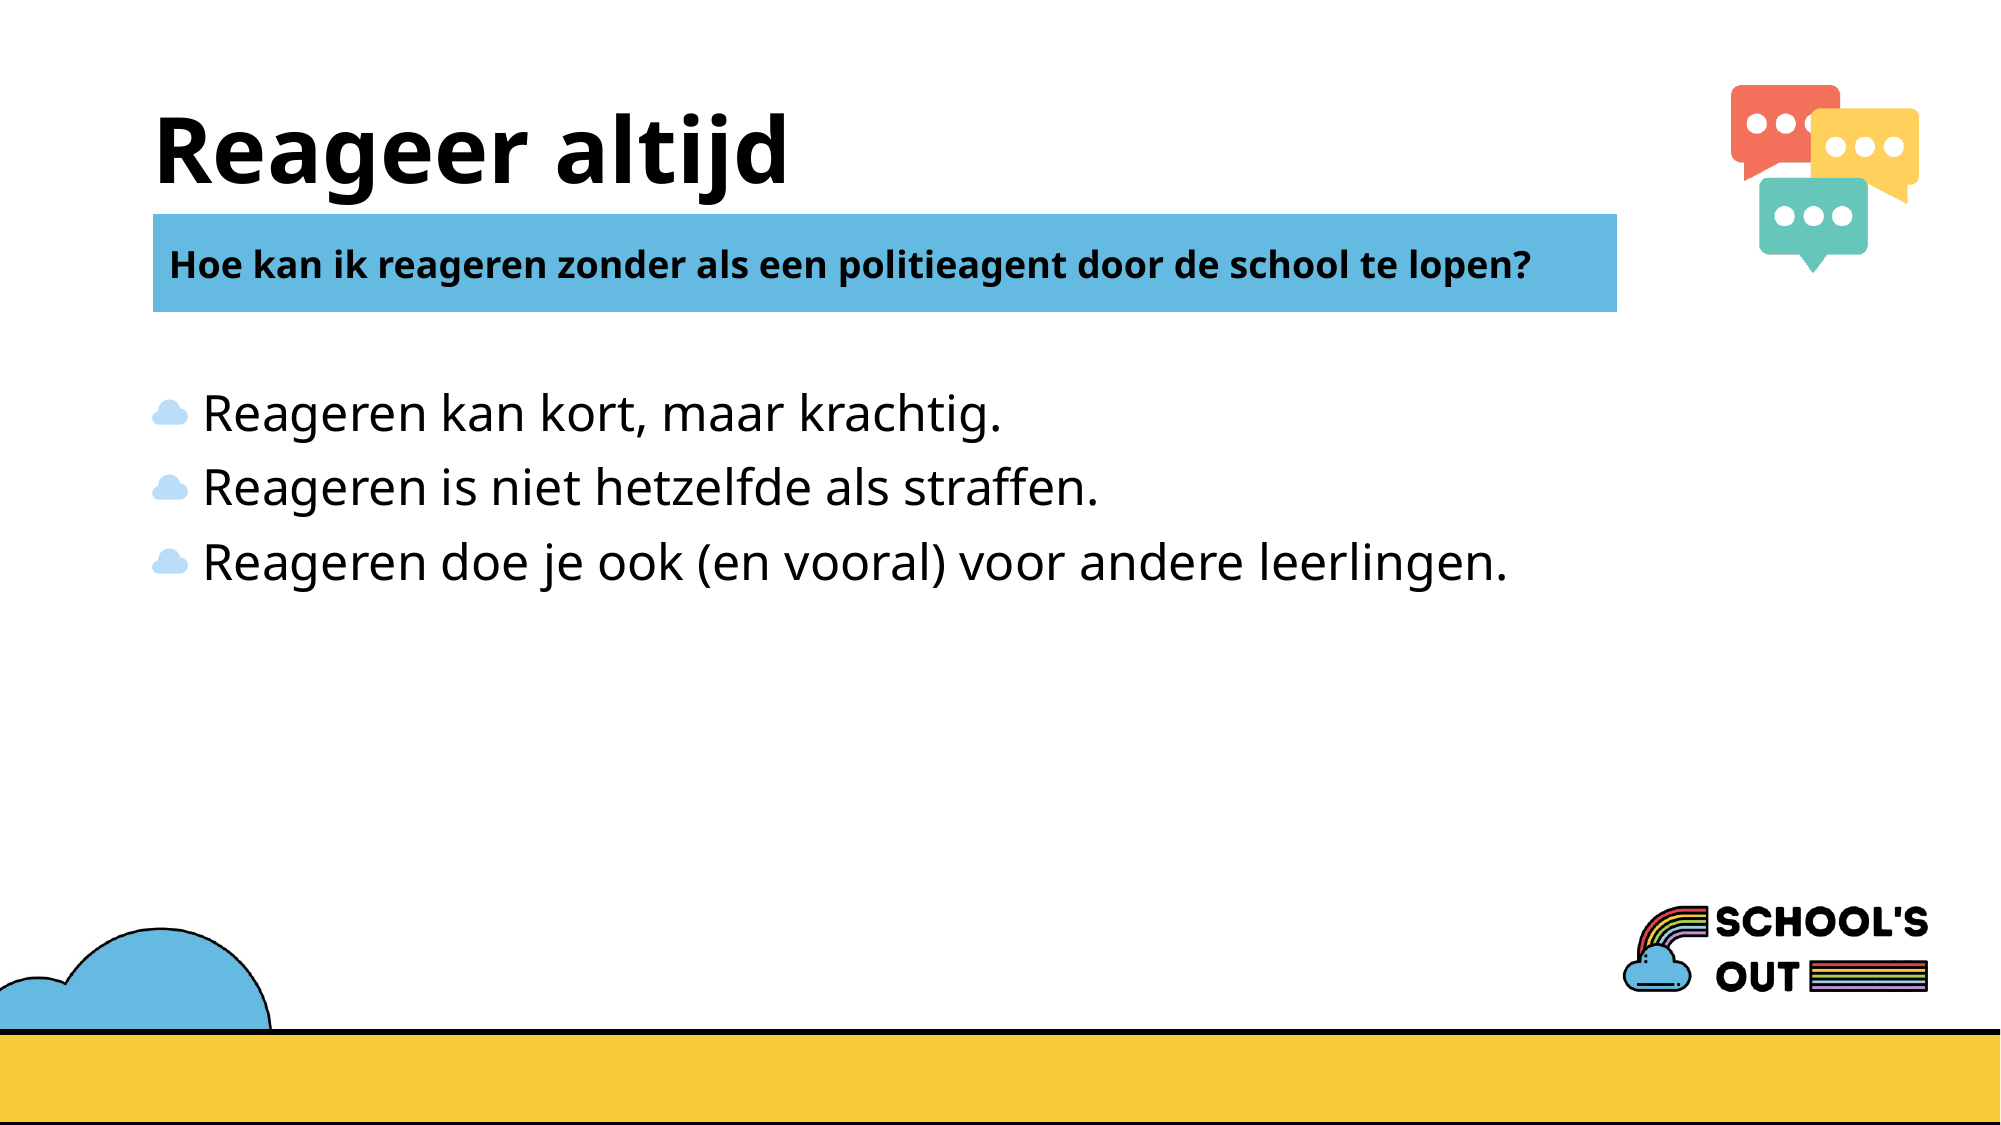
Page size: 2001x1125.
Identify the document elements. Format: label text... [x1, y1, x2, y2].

title Reageer altijd [137, 59, 1863, 247]
picture [152, 394, 188, 430]
picture [152, 469, 188, 505]
text_box Hoe kan ik reageren zonder als een politieagent door de school te lopen? [153, 214, 1617, 312]
picture [0, 925, 274, 1029]
picture [1731, 85, 1919, 274]
list Reageren kan kort, maar krachtig. Reageren is niet hetzelfde als straffen. Reageren doe je ook (en vooral) voor andere leerlingen. [137, 299, 1863, 1014]
picture [152, 543, 188, 579]
picture [1600, 850, 1952, 1048]
